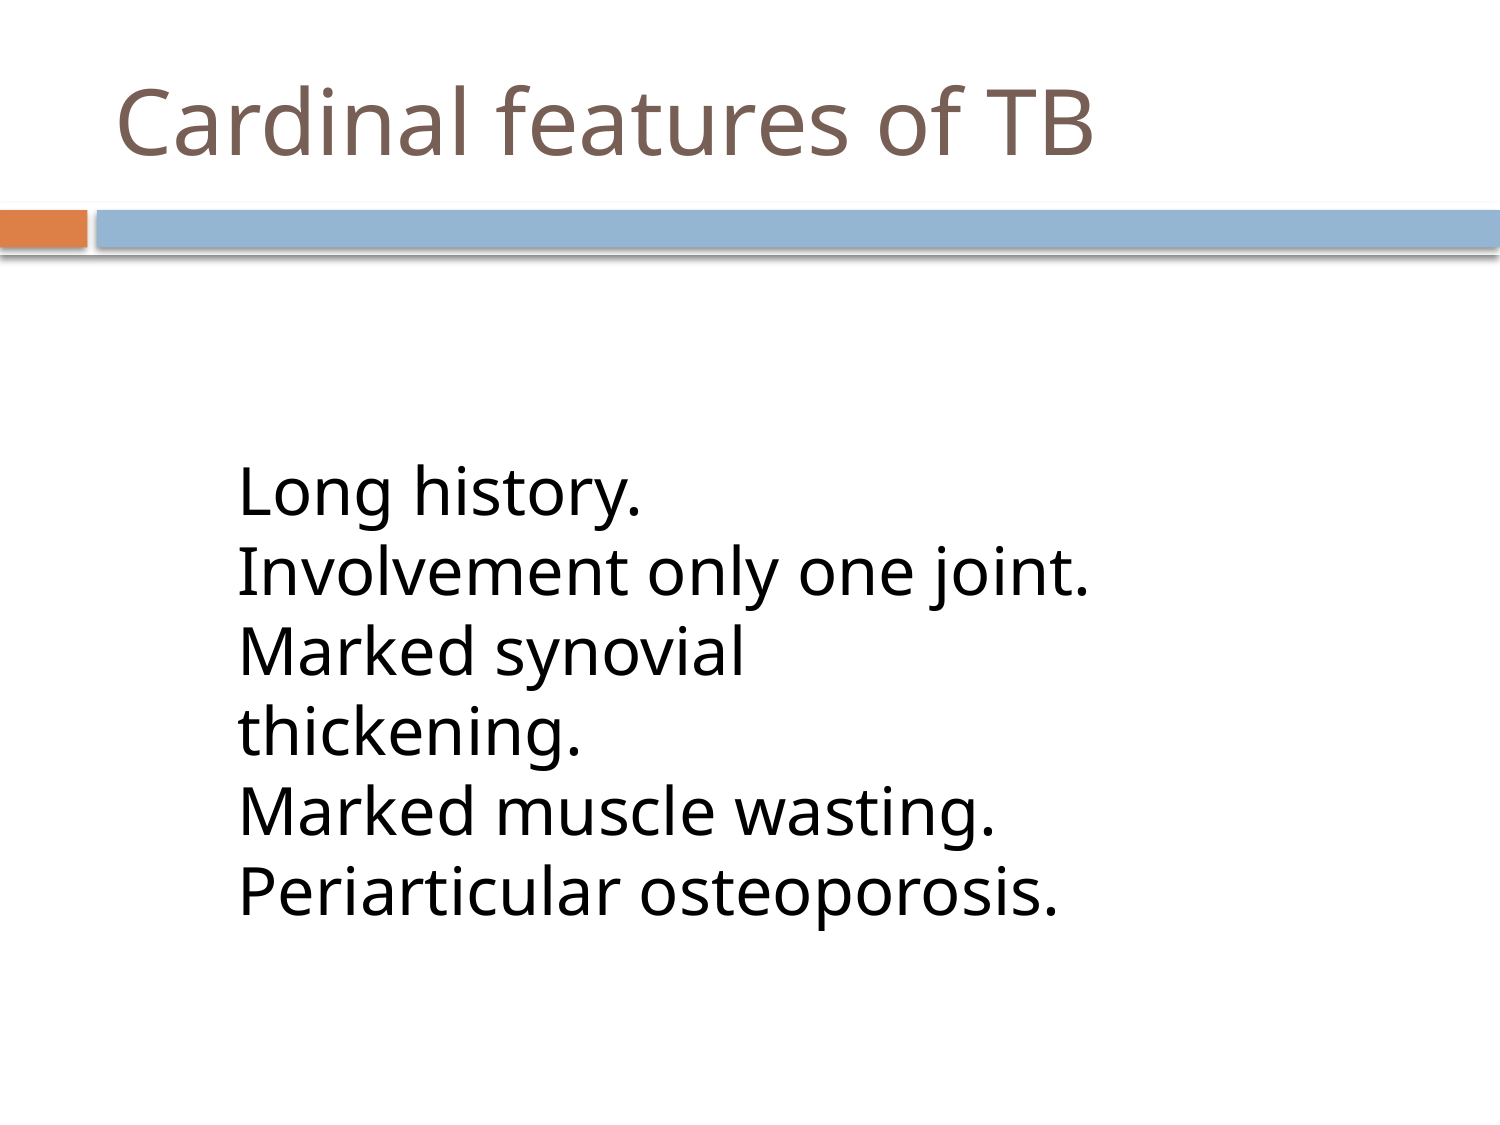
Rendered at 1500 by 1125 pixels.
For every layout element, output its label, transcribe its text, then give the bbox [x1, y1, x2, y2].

title Cardinal features of TB [99, 37, 1438, 200]
text_box Long history. Involvement only one joint. Marked synovial thickening. Marked muscle wasting. Periarticular osteoporosis. [222, 441, 1125, 936]
